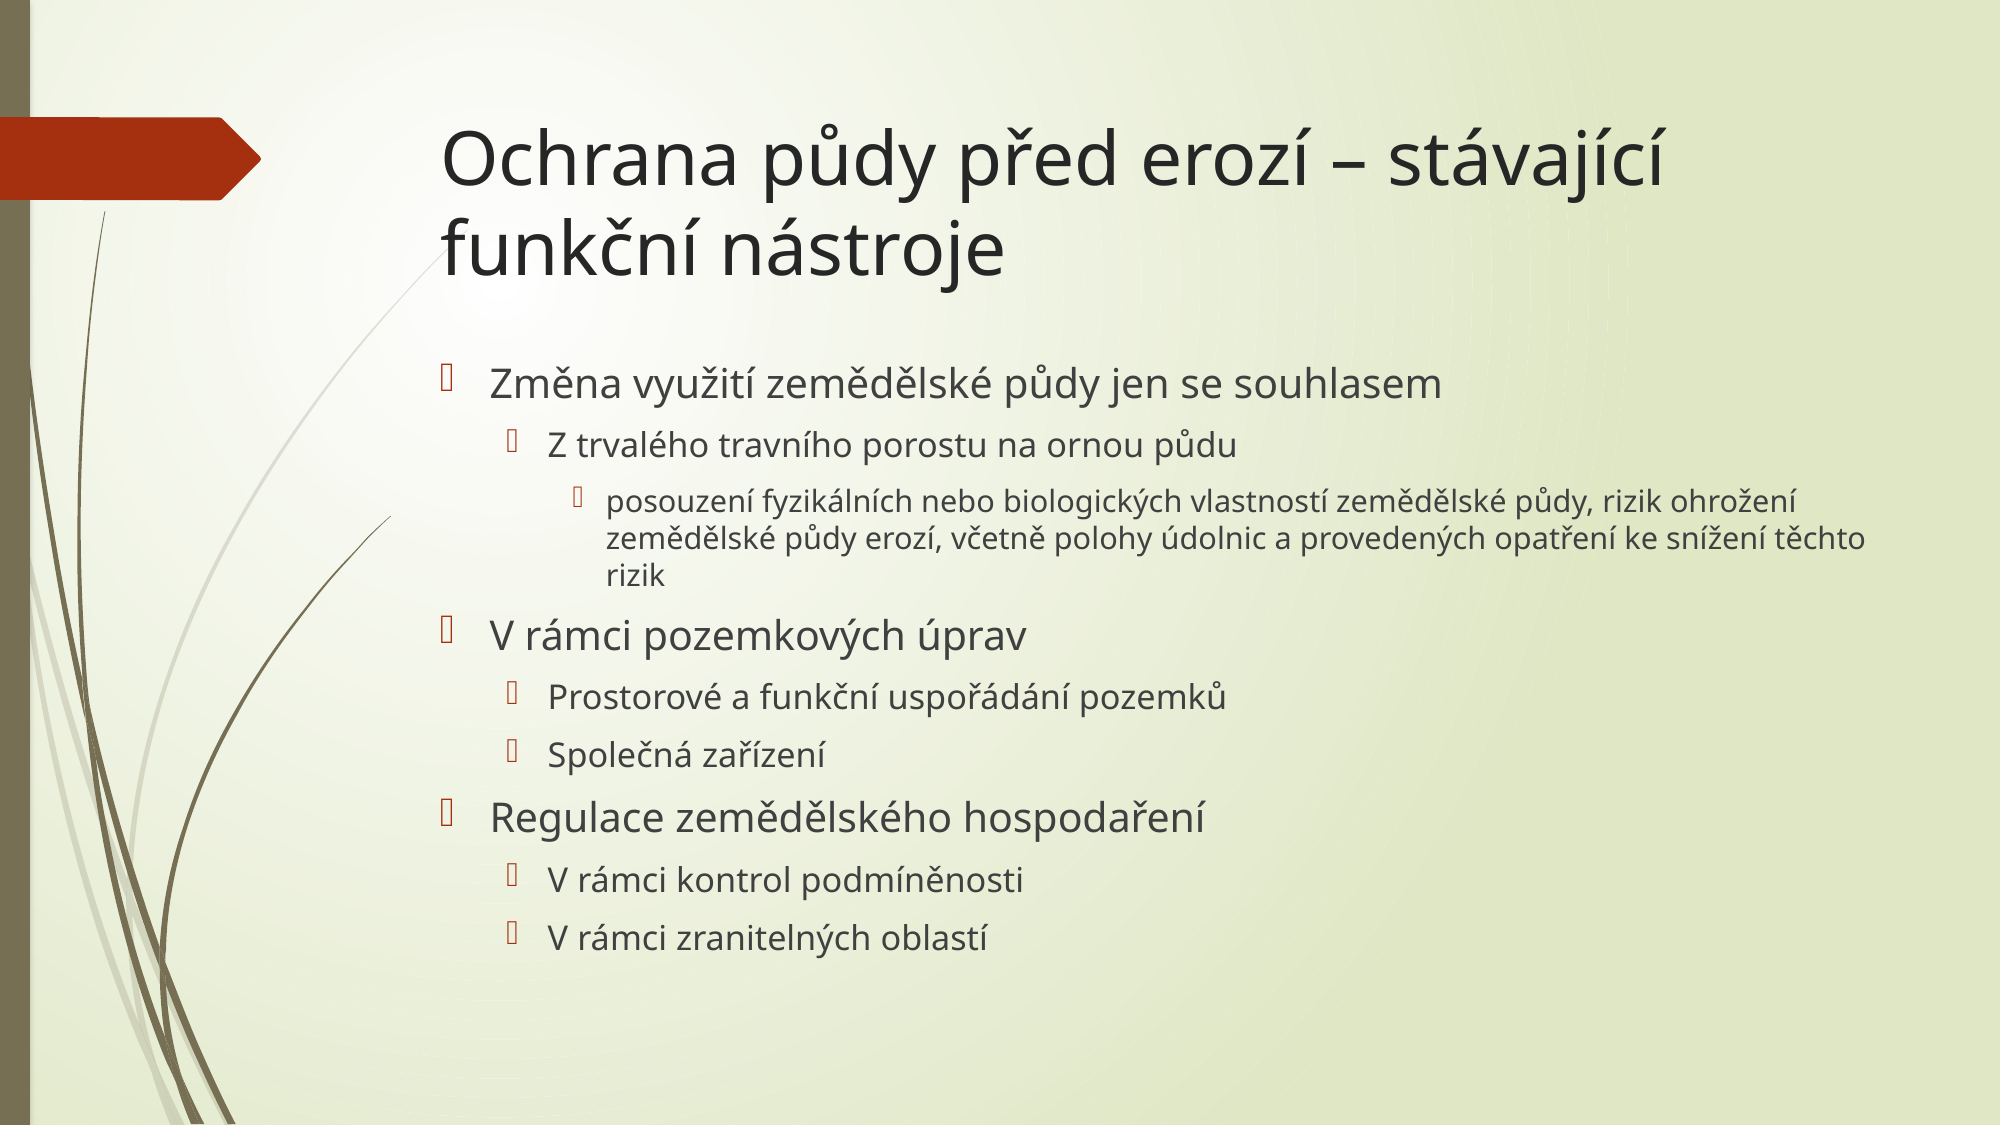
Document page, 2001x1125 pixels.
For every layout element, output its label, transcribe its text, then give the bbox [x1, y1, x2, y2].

list Změna využití zemědělské půdy jen se souhlasem Z trvalého travního porostu na ornou půdu posouzení fyzikálních nebo biologických vlastností zemědělské půdy, rizik ohrožení zemědělské půdy erozí, včetně polohy údolnic a provedených opatření ke snížení těchto rizik V rámci pozemkových úprav Prostorové a funkční uspořádání pozemků Společná zařízení Regulace zemědělského hospodaření V rámci kontrol podmíněnosti V rámci zranitelných oblastí [424, 350, 1888, 970]
title Ochrana půdy před erozí – stávající funkční nástroje [425, 102, 1888, 313]
